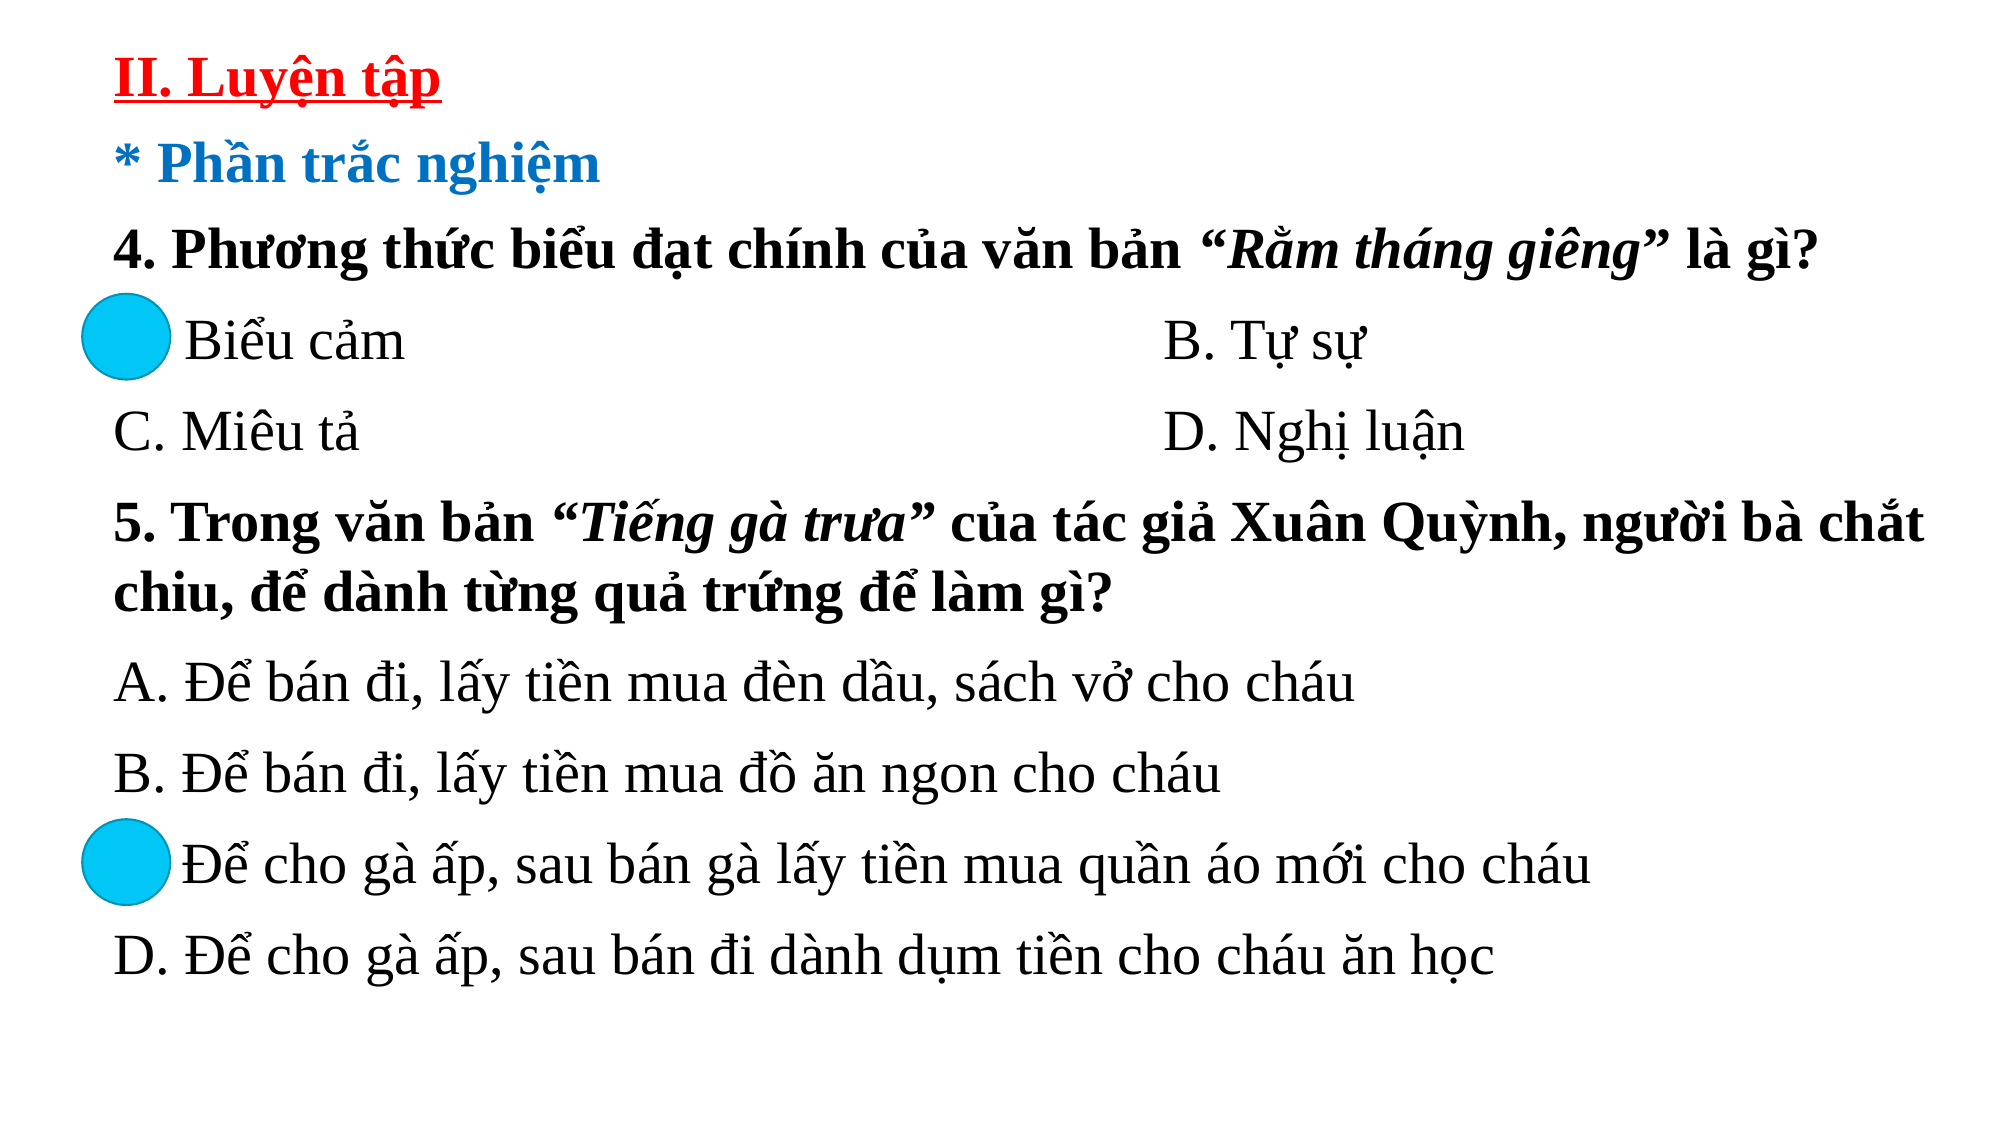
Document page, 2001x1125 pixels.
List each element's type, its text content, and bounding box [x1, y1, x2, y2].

text_box II. Luyện tập [98, 31, 692, 116]
text_box [81, 818, 172, 907]
text_box * Phần trắc nghiệm [98, 117, 1099, 202]
text_box 4. Phương thức biểu đạt chính của văn bản “Rằm tháng giêng” là gì? A. Biểu cảm B. Tự sự C. Miêu tả D. Nghị luận 5. Trong văn bản “Tiếng gà trưa” của tác giả Xuân Quỳnh, người bà chắt chiu, để dành từng quả trứng để làm gì? A. Để bán đi, lấy tiền mua đèn dầu, sách vở cho cháu B. Để bán đi, lấy tiền mua đồ ăn ngon cho cháu C. Để cho gà ấp, sau bán gà lấy tiền mua quần áo mới cho cháu D. Để cho gà ấp, sau bán đi dành dụm tiền cho cháu ăn học [98, 202, 2000, 994]
text_box [81, 292, 172, 381]
